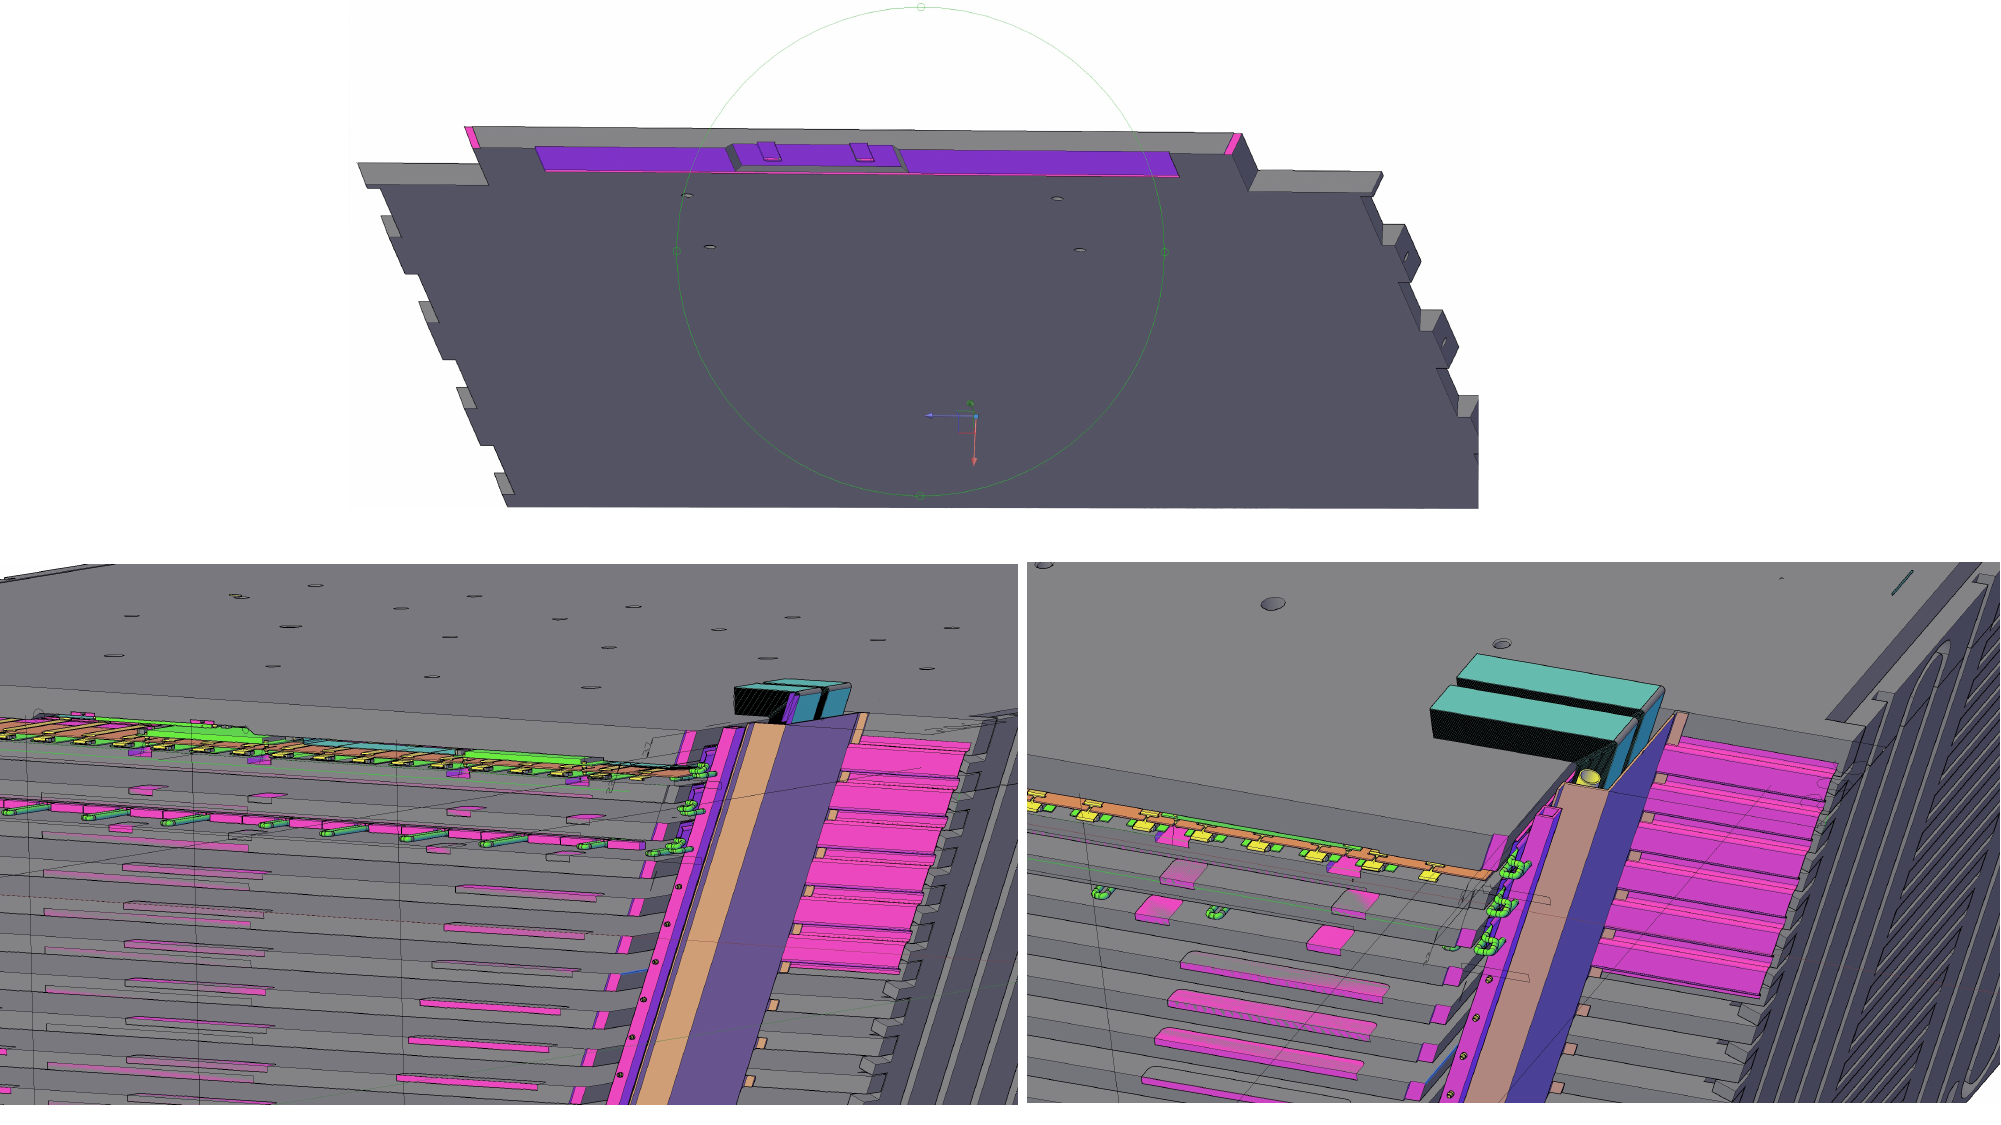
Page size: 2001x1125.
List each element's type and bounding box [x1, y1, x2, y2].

picture [0, 564, 1018, 1105]
picture [1027, 562, 2000, 1103]
list [348, 0, 1479, 509]
